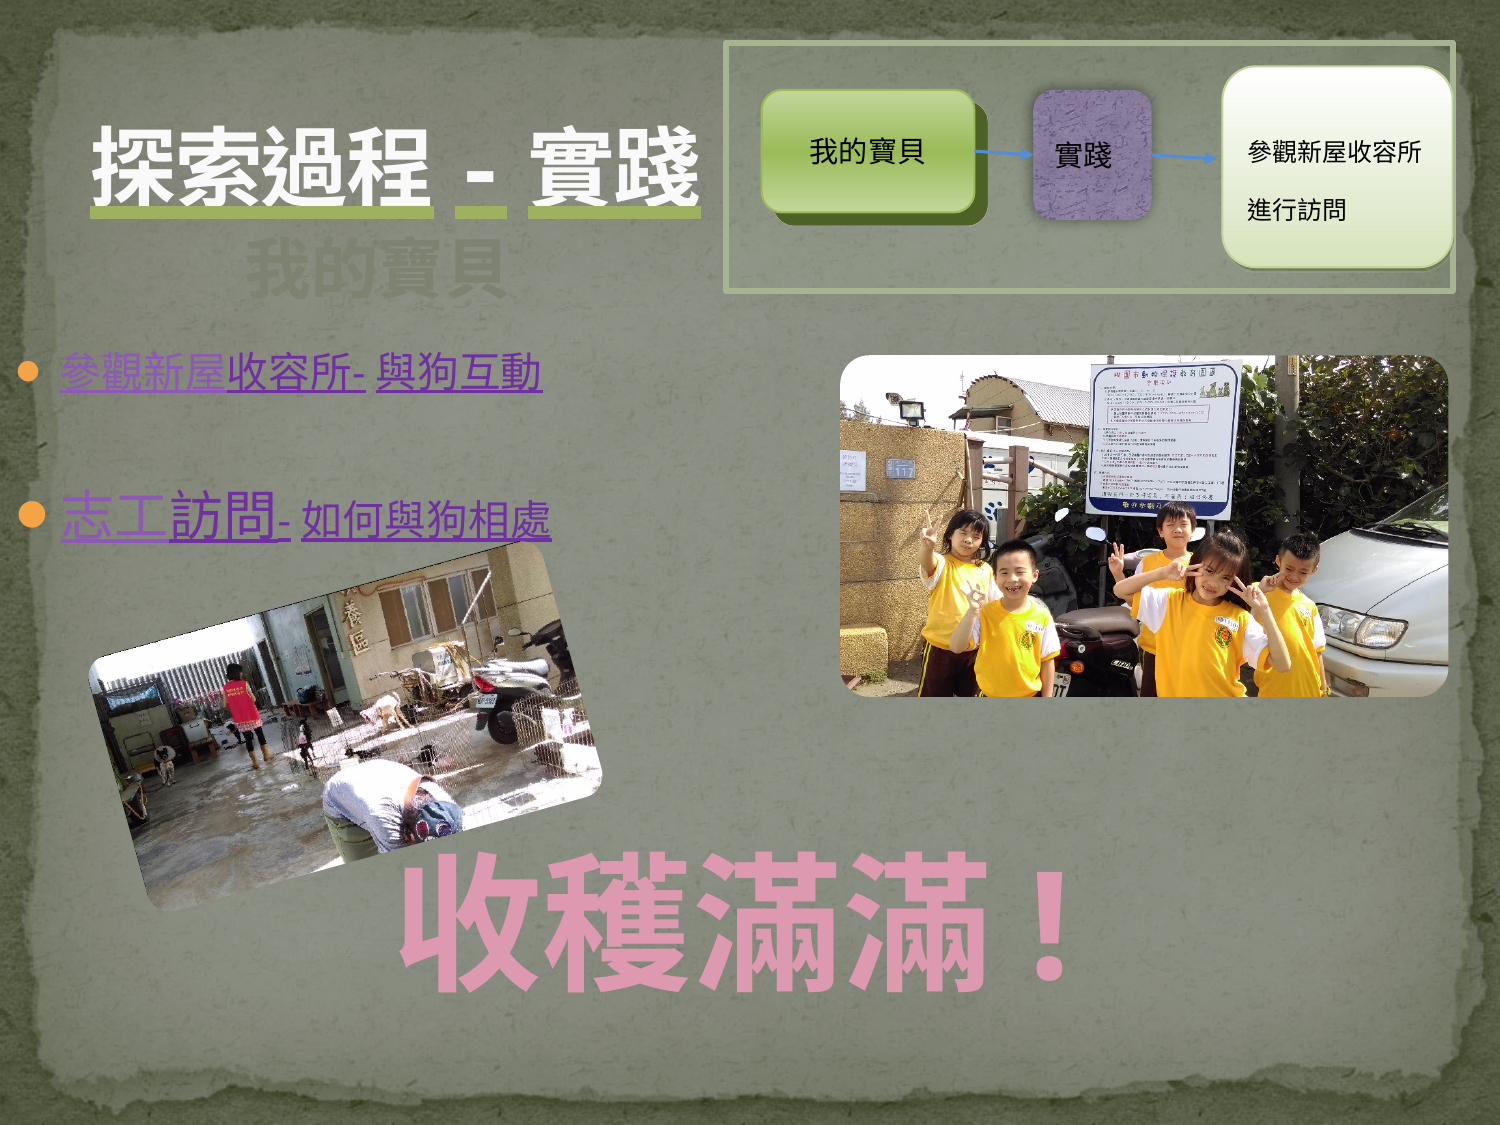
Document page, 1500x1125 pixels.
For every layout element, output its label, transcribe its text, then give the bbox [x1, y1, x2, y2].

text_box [729, 45, 1451, 290]
list 參觀新屋收容所-與狗互動 志工訪問-如何與狗相處 [0, 338, 1425, 1000]
picture [92, 541, 600, 912]
picture [840, 355, 1449, 697]
text_box 我的寶貝 [147, 219, 609, 315]
text_box 收穫滿滿! [377, 822, 1500, 1018]
title 探索過程-實踐 [74, 24, 1425, 225]
